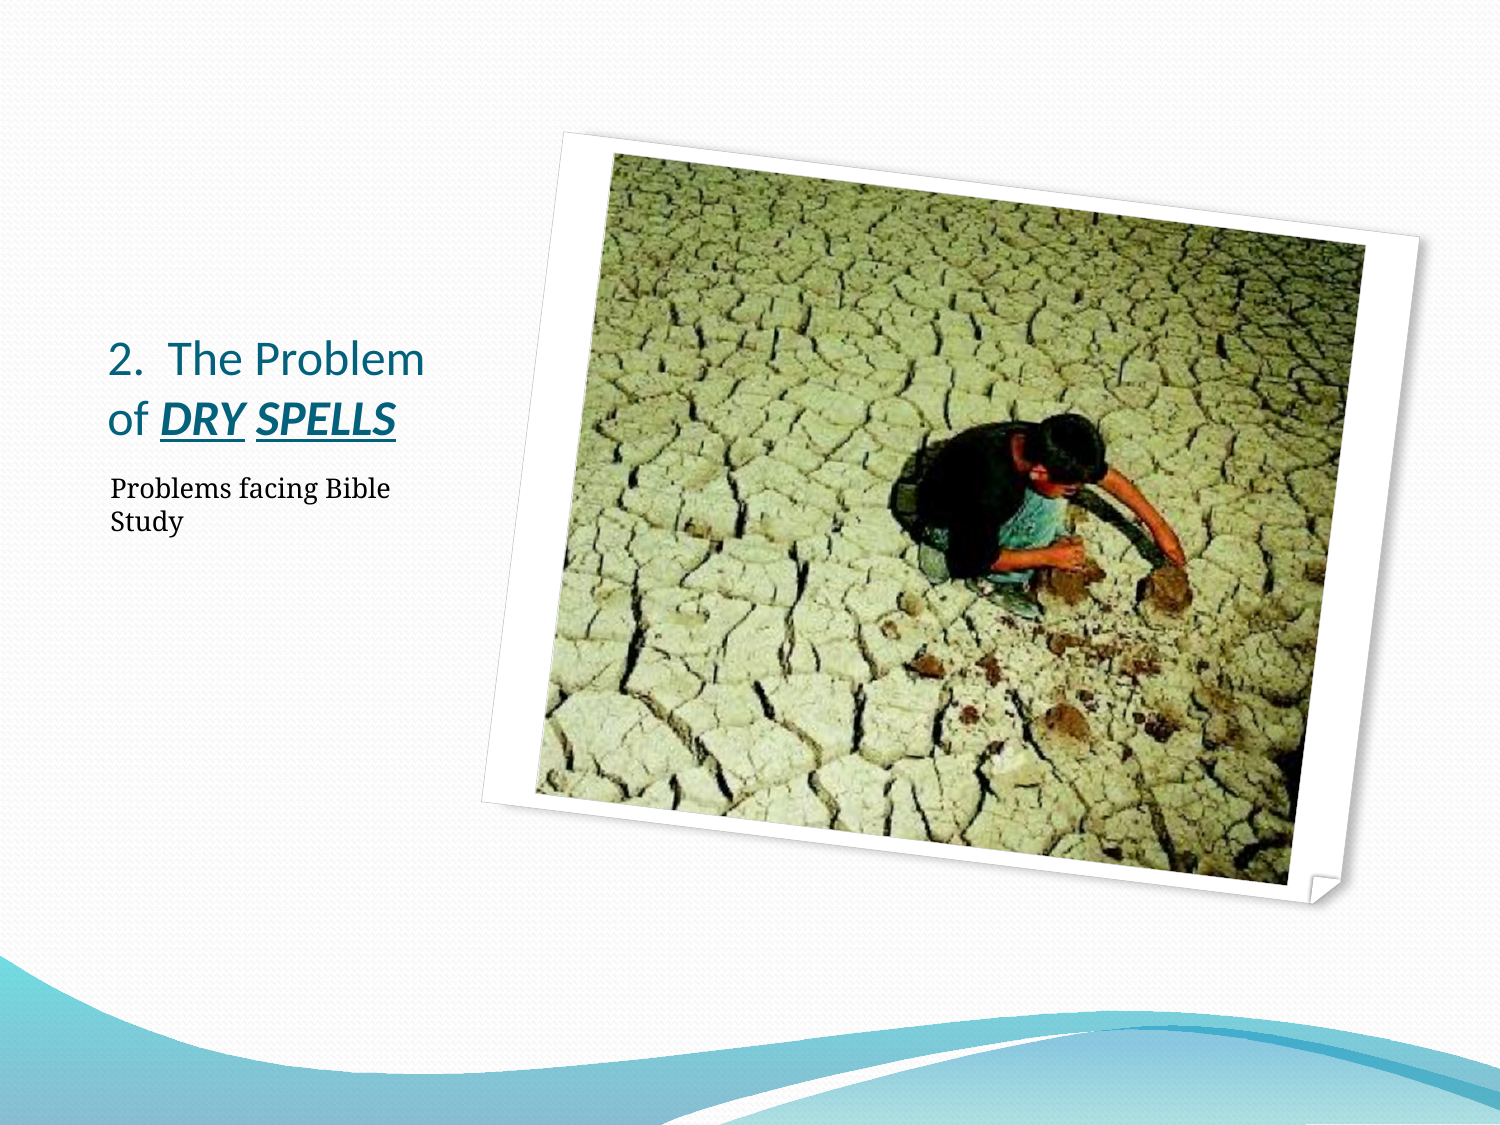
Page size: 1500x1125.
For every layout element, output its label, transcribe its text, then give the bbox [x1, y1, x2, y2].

title 2. The Problem of DRY SPELLS [99, 193, 463, 453]
picture [1023, 852, 1291, 885]
list Problems facing Bible Study [99, 464, 463, 822]
picture [571, 154, 1330, 842]
picture [1333, 242, 1365, 503]
picture [537, 558, 566, 796]
